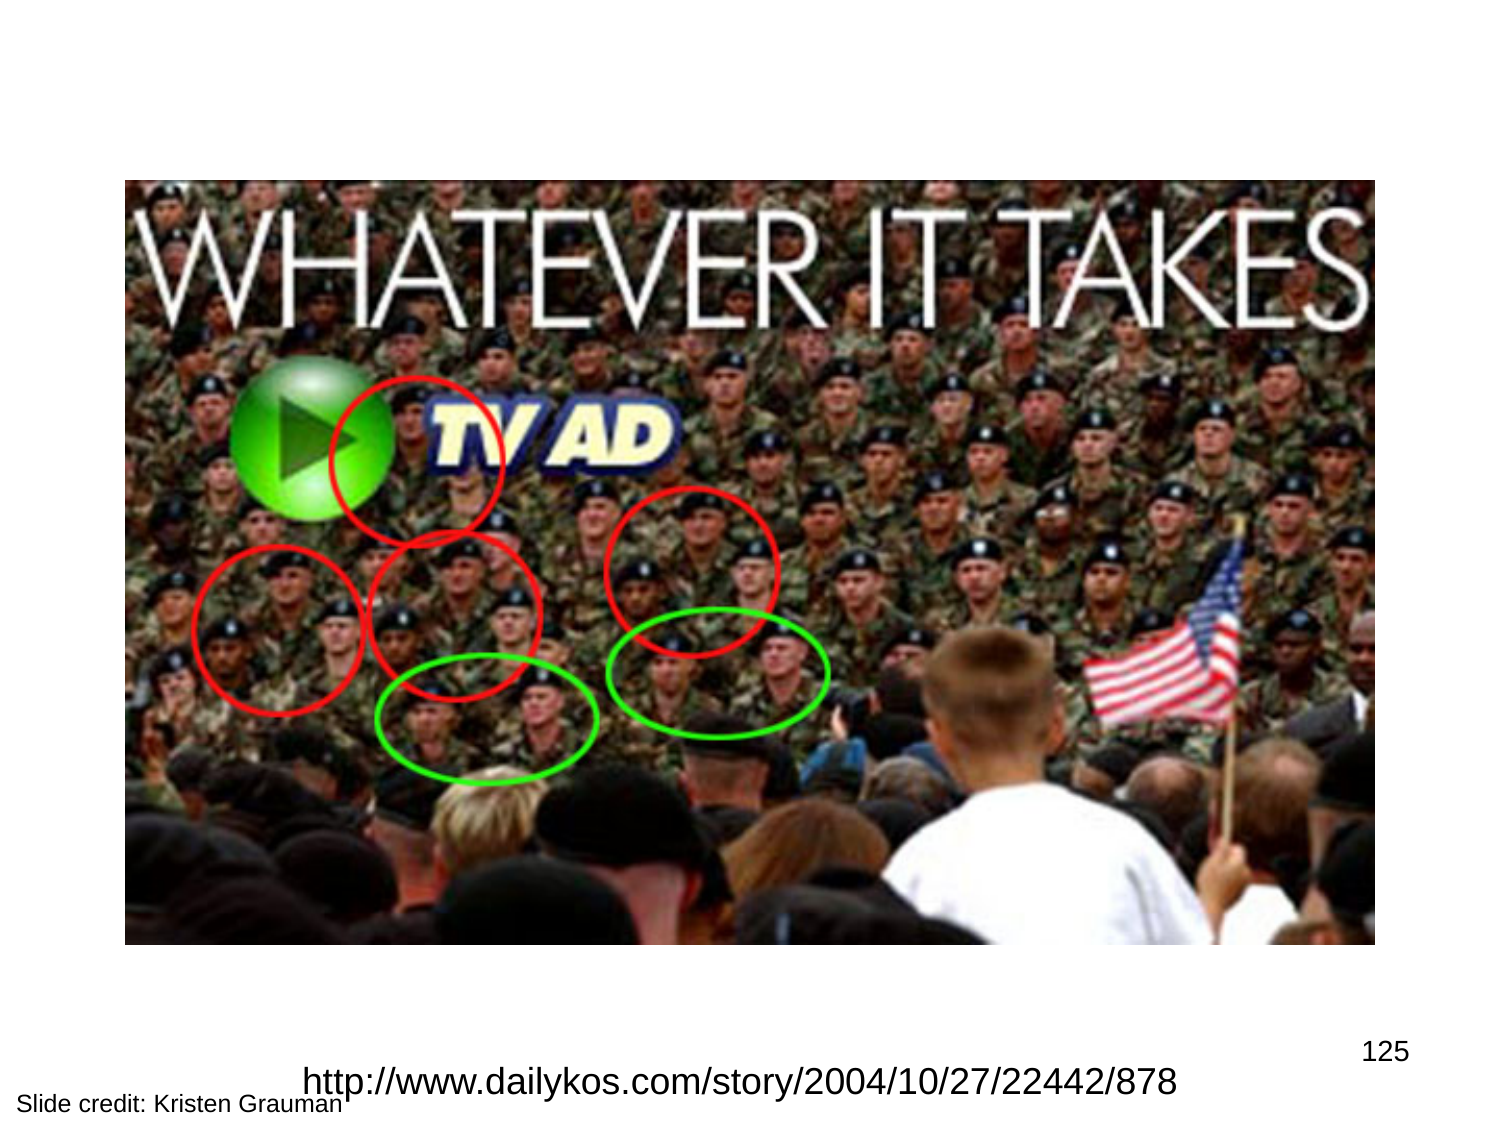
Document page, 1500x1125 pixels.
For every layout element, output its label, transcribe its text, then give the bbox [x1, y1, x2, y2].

text_box Slide credit: Kristen Grauman [1, 1079, 359, 1125]
slide_number 125 [1074, 1024, 1426, 1103]
text_box http://www.dailykos.com/story/2004/10/27/22442/878 [287, 1049, 1350, 1125]
picture [124, 179, 1376, 946]
